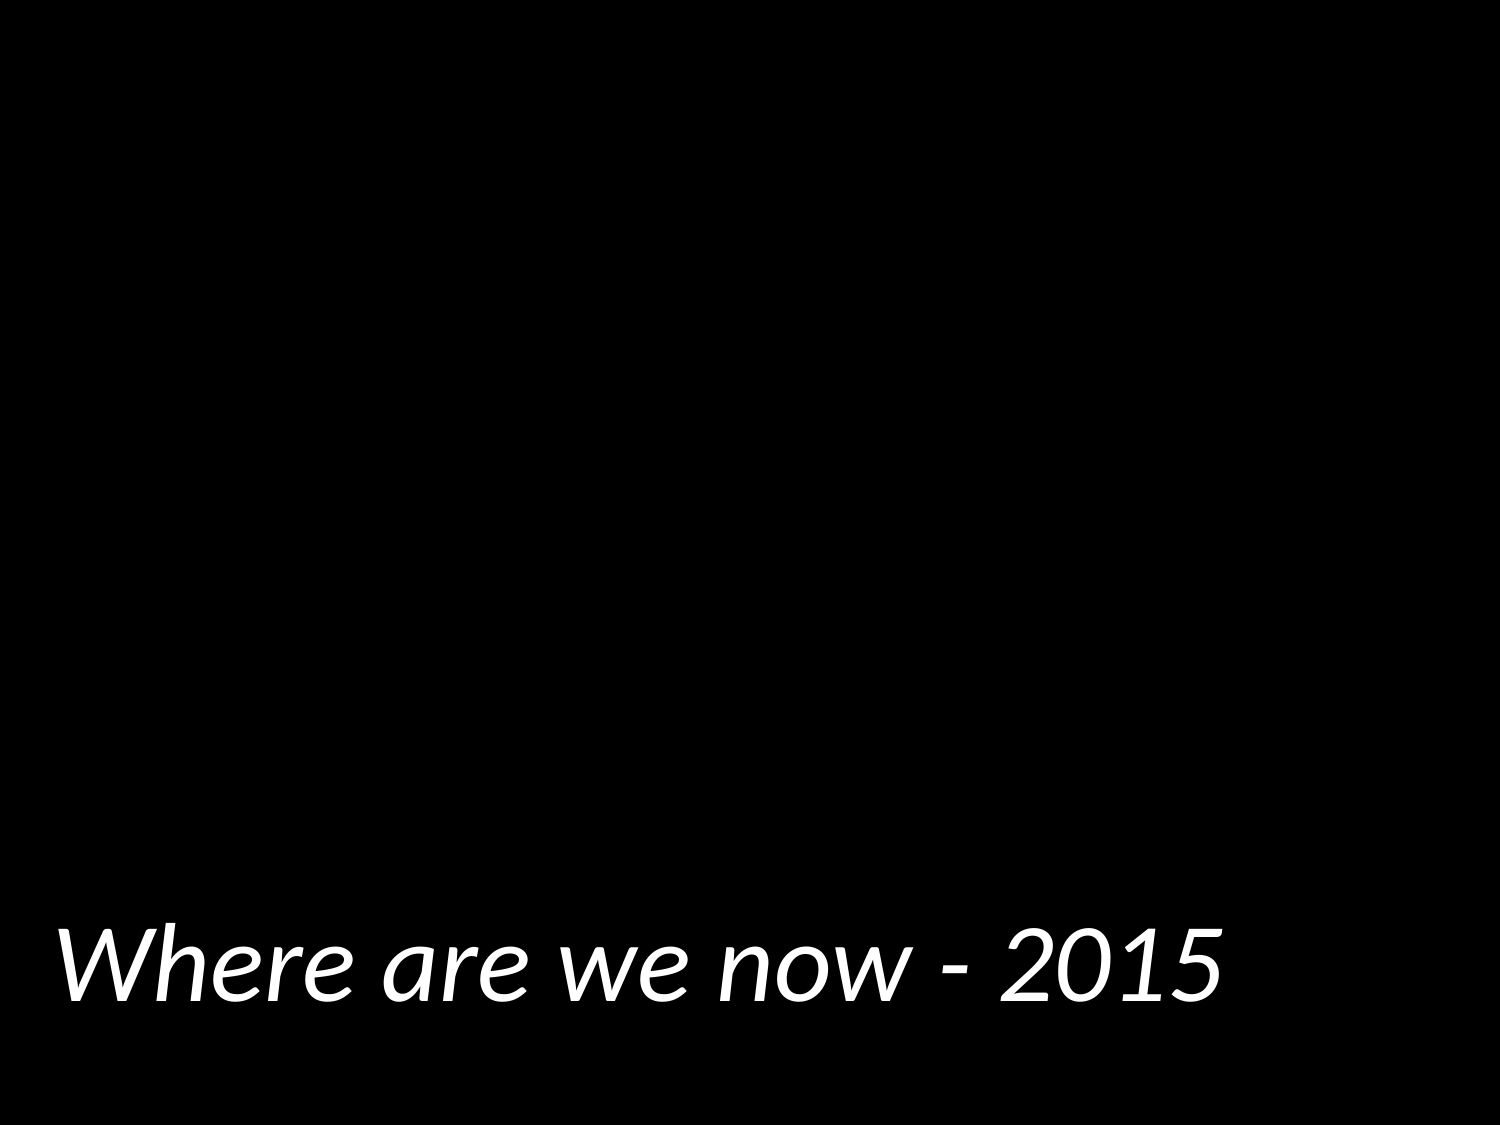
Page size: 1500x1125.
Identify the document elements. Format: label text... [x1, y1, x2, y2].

title Where are we now - 2015 [37, 862, 1388, 1050]
